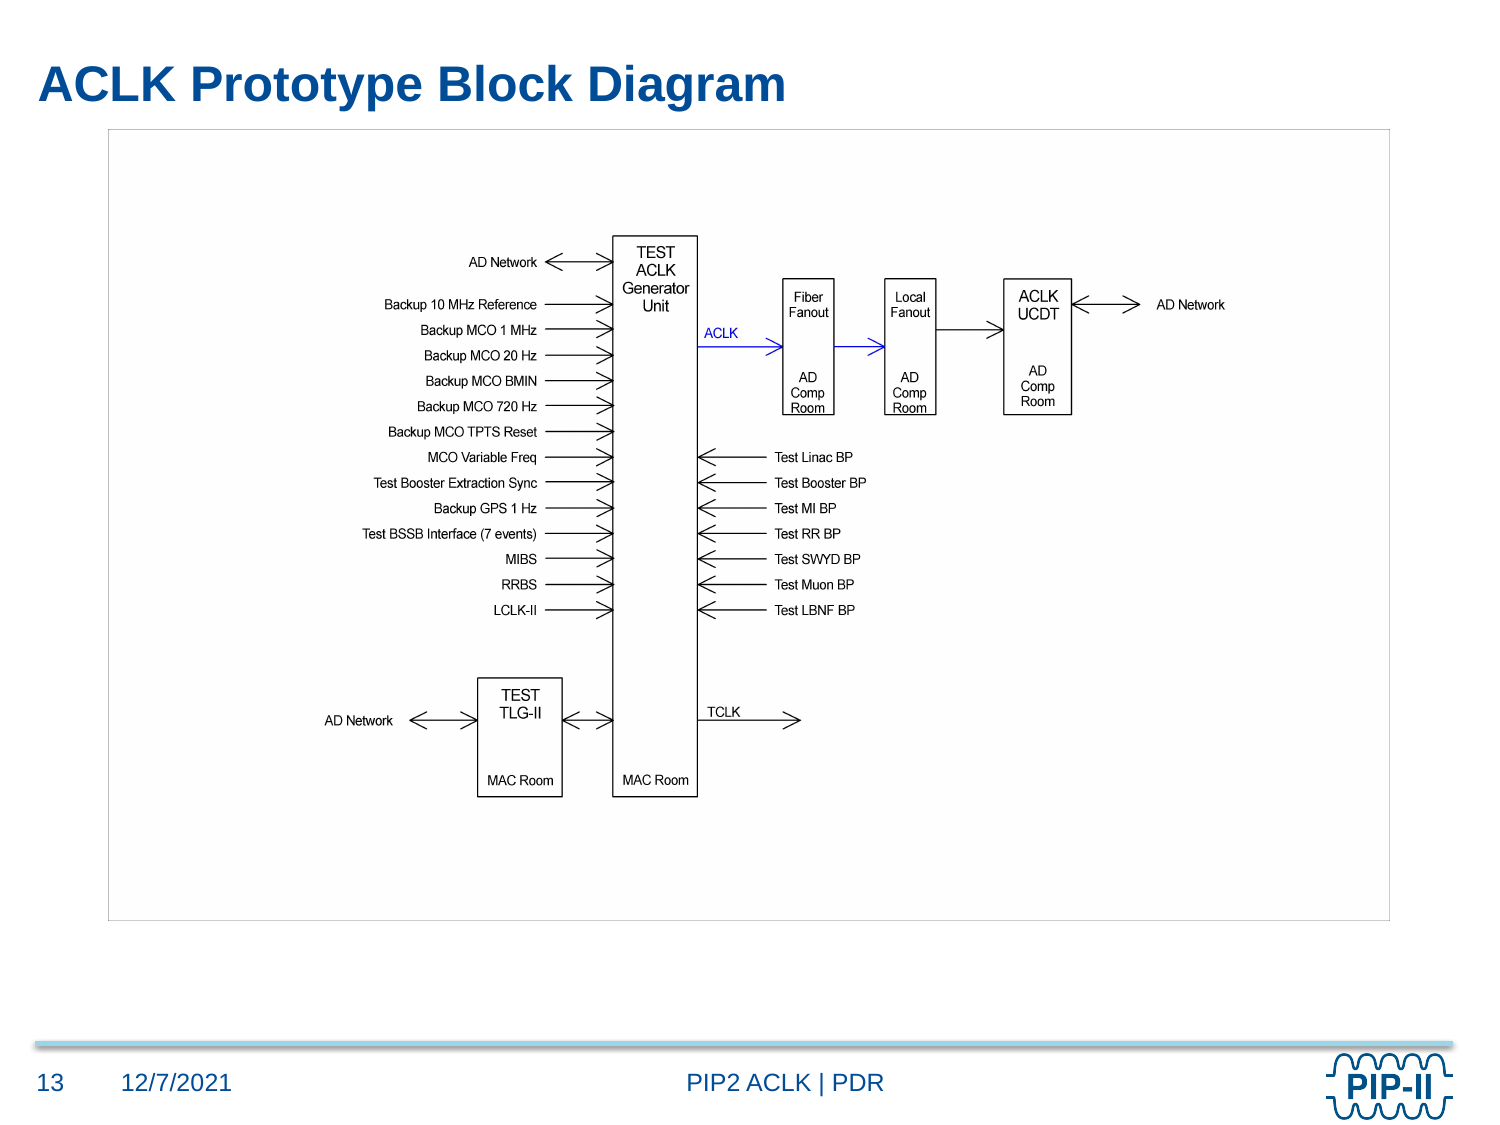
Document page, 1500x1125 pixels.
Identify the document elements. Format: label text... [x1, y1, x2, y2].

title ACLK Prototype Block Diagram [37, 41, 1463, 112]
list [108, 129, 1390, 922]
picture [1326, 1053, 1453, 1120]
slide_number 13 [36, 1066, 105, 1106]
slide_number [120, 1066, 276, 1107]
footer PIP2 ACLK | PDR [293, 1066, 1279, 1107]
